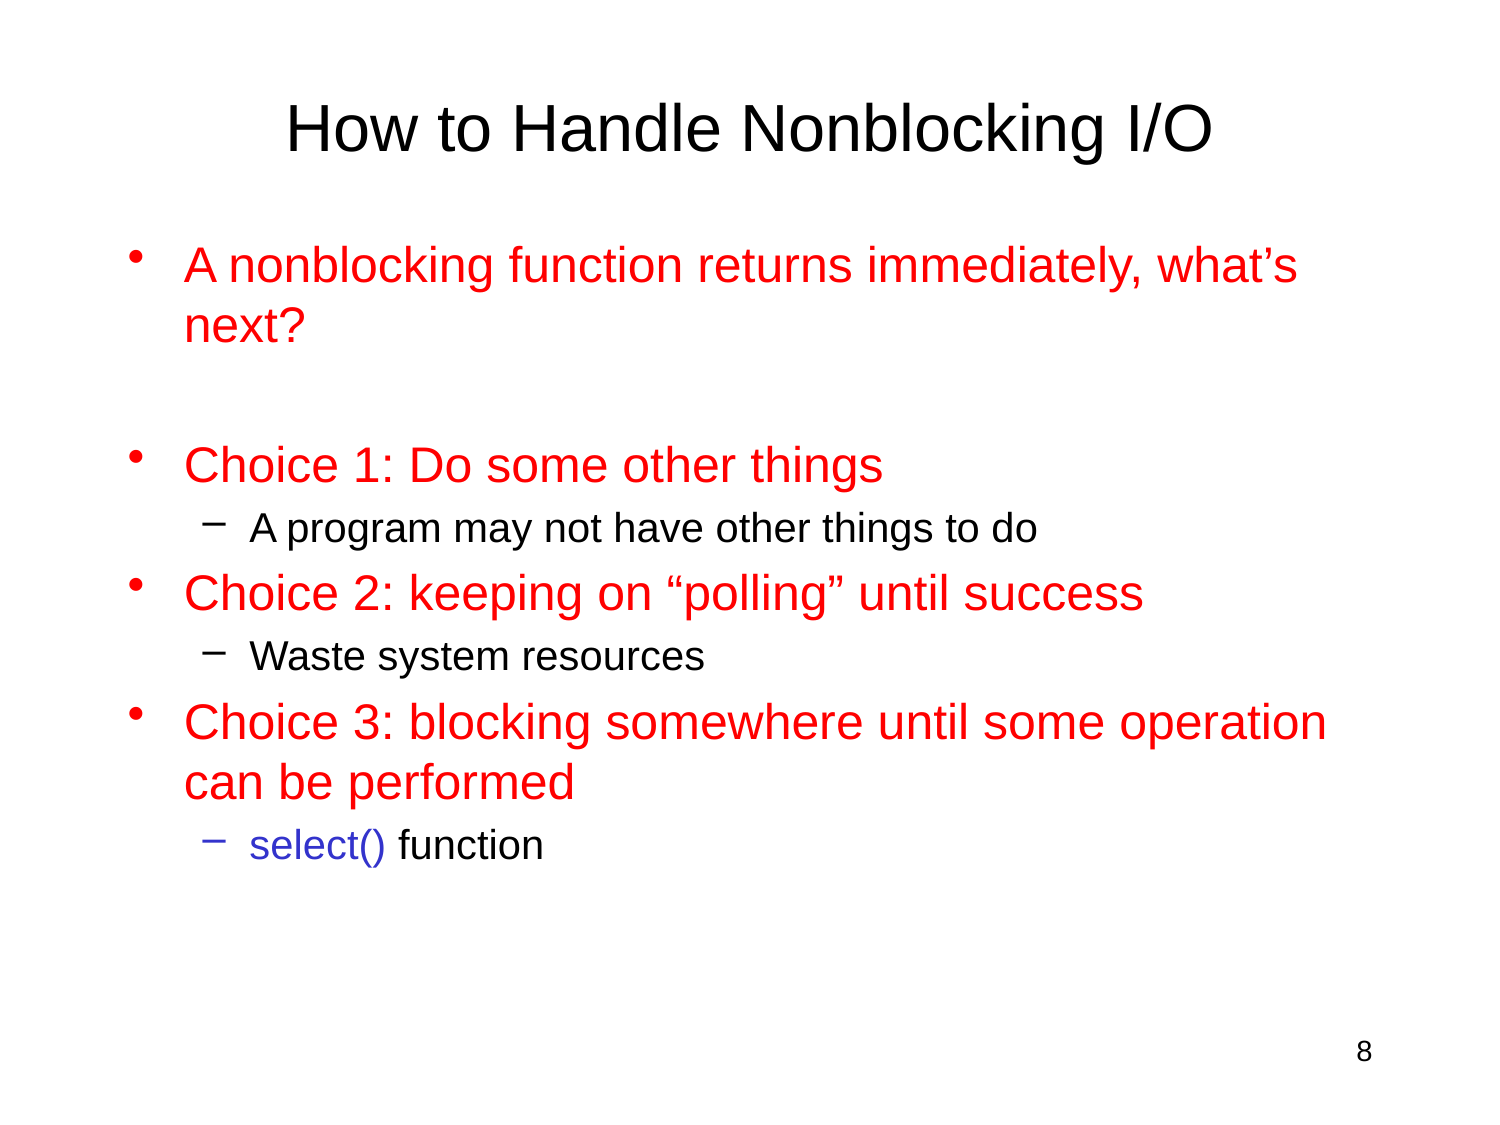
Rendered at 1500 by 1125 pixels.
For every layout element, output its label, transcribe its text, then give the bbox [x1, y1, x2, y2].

title How to Handle Nonblocking I/O [112, 62, 1388, 188]
slide_number 8 [1074, 1024, 1388, 1101]
list A nonblocking function returns immediately, what’s next? Choice 1: Do some other things A program may not have other things to do Choice 2: keeping on “polling” until success Waste system resources Choice 3: blocking somewhere until some operation can be performed select() function [112, 224, 1388, 1001]
